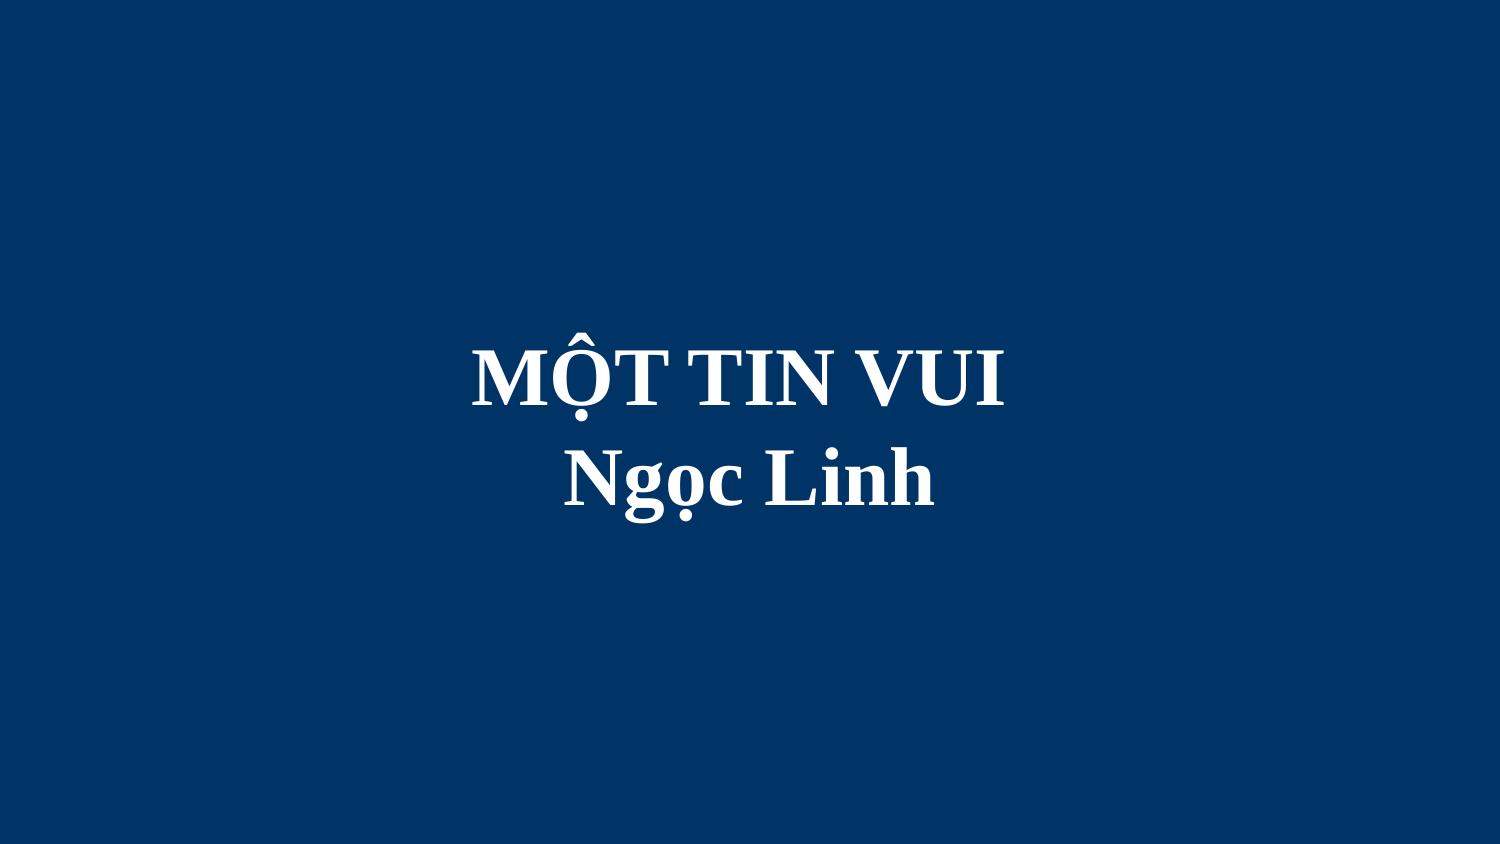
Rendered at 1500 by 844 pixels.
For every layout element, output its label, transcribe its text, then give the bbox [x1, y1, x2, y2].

title MỘT TIN VUI Ngọc Linh [0, 0, 1500, 844]
